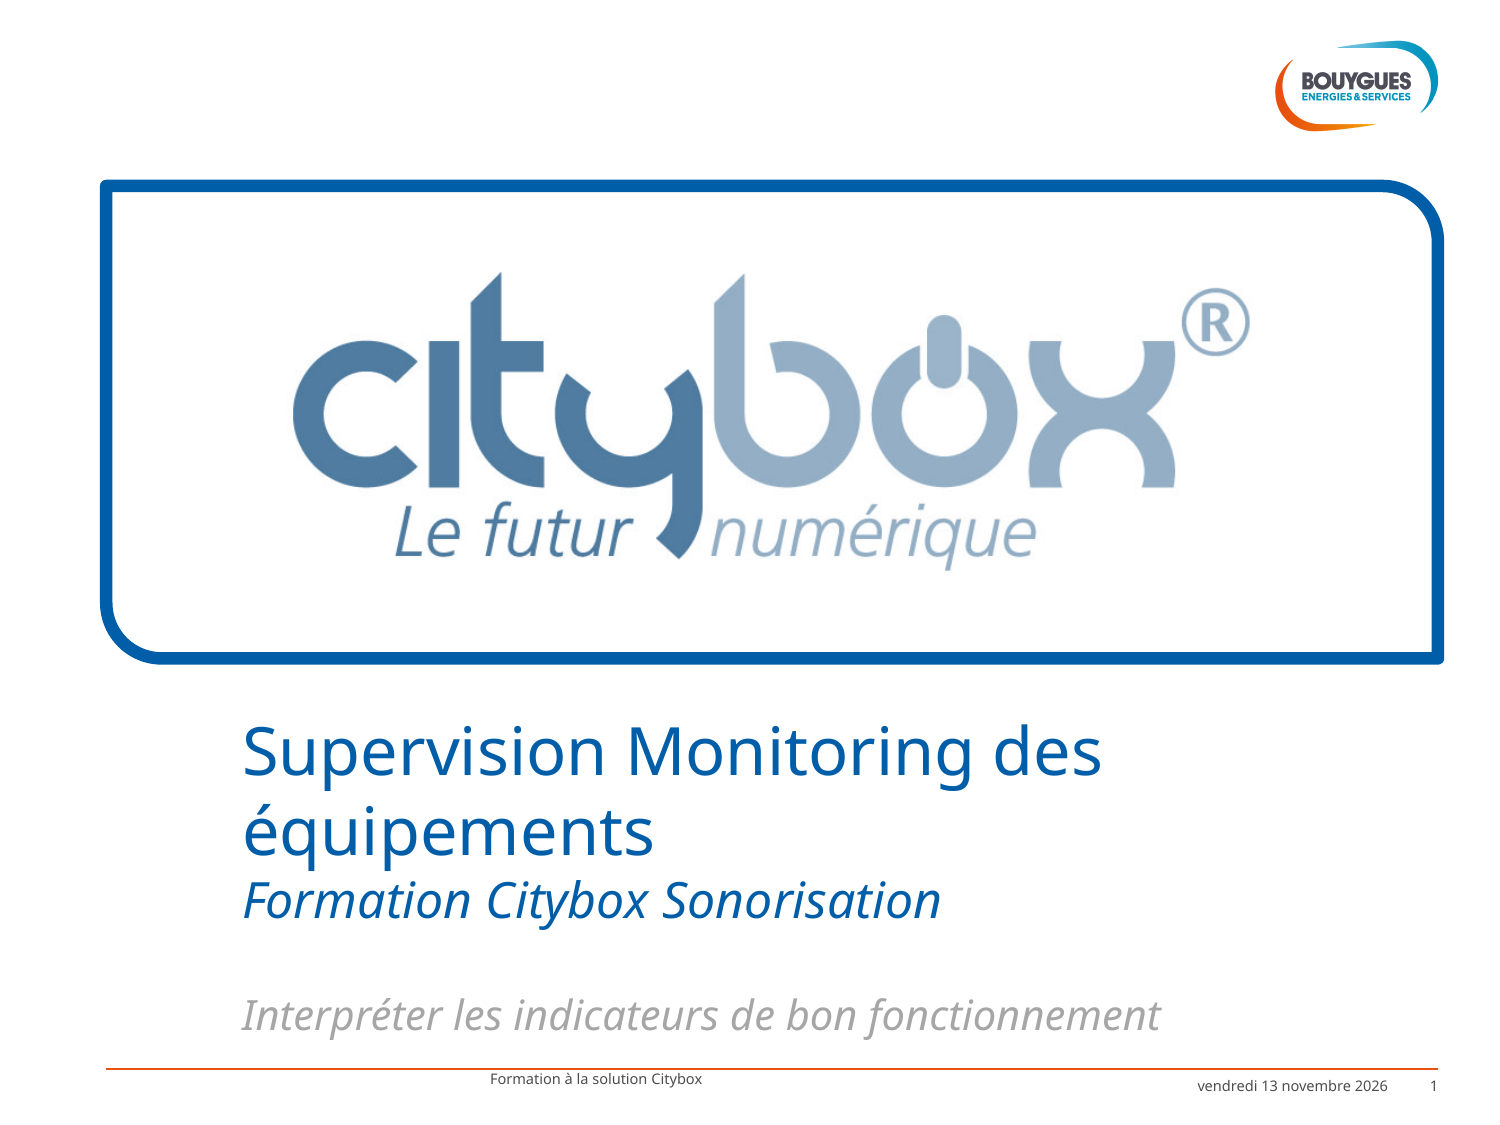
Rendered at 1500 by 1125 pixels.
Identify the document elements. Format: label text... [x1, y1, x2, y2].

picture [1263, 0, 1500, 148]
footer Formation à la solution Citybox [490, 1069, 1010, 1125]
picture [105, 185, 1439, 659]
slide_number mardi 1er septembre 2015 [1010, 1077, 1387, 1125]
slide_number 1 [1387, 1077, 1438, 1125]
subtitle Supervision Monitoring des équipements Formation Citybox Sonorisation Interpréter les indicateurs de bon fonctionnement [242, 708, 1436, 1059]
